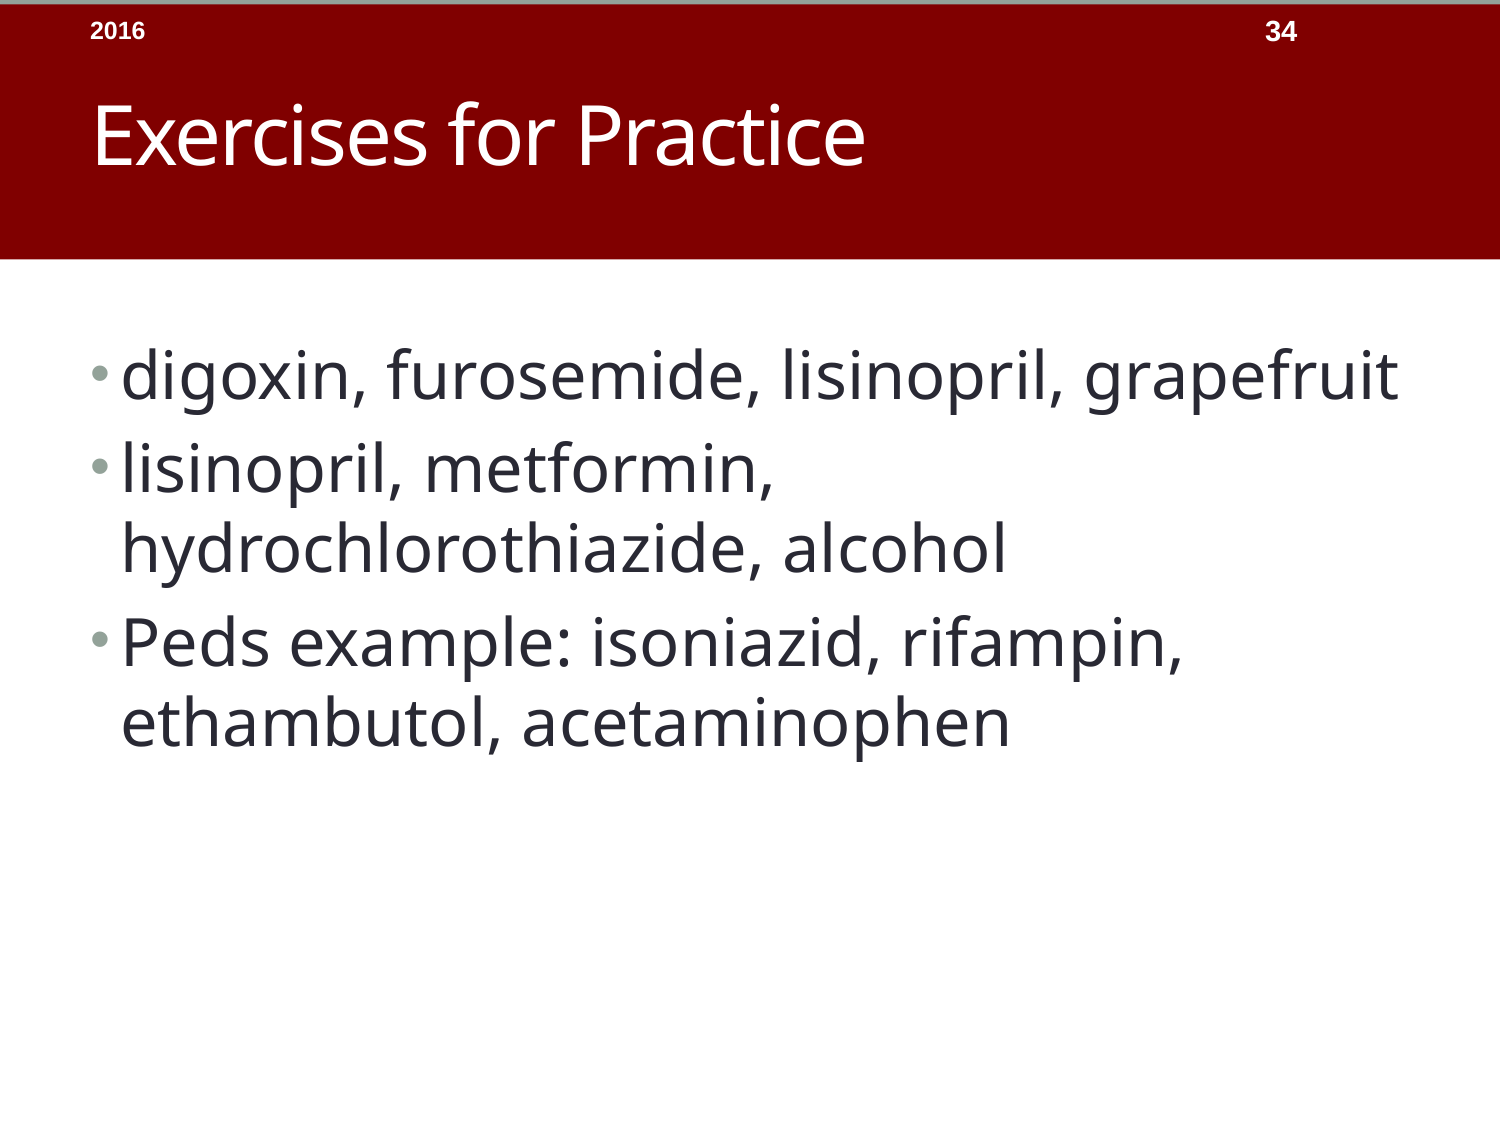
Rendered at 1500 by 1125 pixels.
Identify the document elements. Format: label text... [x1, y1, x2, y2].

slide_number 34 [1250, 3, 1425, 57]
slide_number 2016 [75, 3, 550, 57]
title Exercises for Practice [0, 4, 1500, 260]
list digoxin, furosemide, lisinopril, grapefruit lisinopril, metformin, hydrochlorothiazide, alcohol Peds example: isoniazid, rifampin, ethambutol, acetaminophen [75, 324, 1425, 1068]
